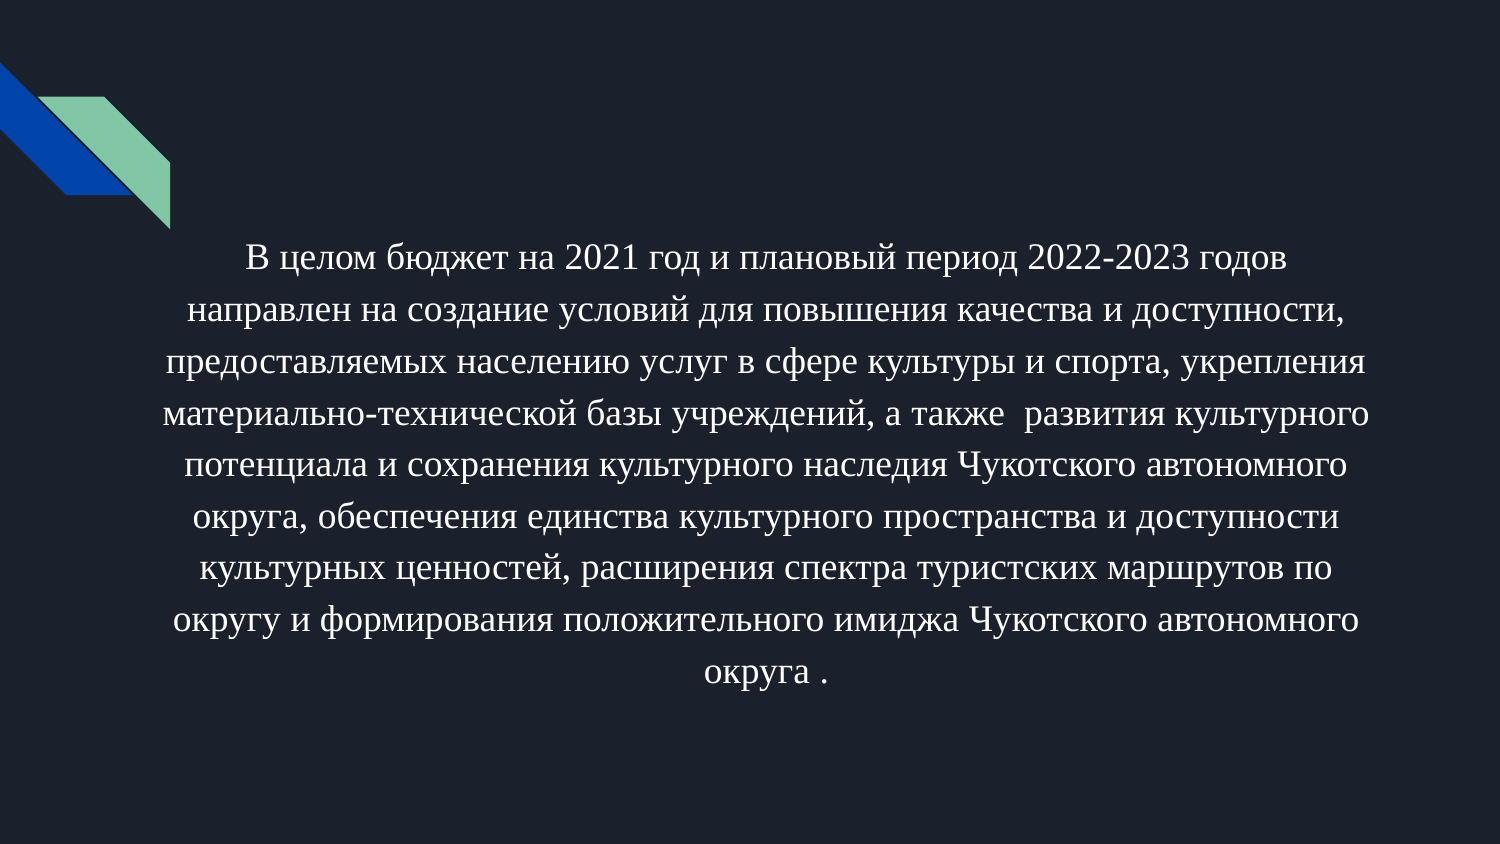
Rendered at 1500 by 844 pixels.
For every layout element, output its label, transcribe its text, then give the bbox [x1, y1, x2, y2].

list В целом бюджет на 2021 год и плановый период 2022-2023 годов направлен на создание условий для повышения качества и доступности, предоставляемых населению услуг в сфере культуры и спорта, укрепления материально-технической базы учреждений, а также развития культурного потенциала и сохранения культурного наследия Чукотского автономного округа, обеспечения единства культурного пространства и доступности культурных ценностей, расширения спектра туристских маршрутов по округу и формирования положительного имиджа Чукотского автономного округа . [145, 210, 1389, 735]
